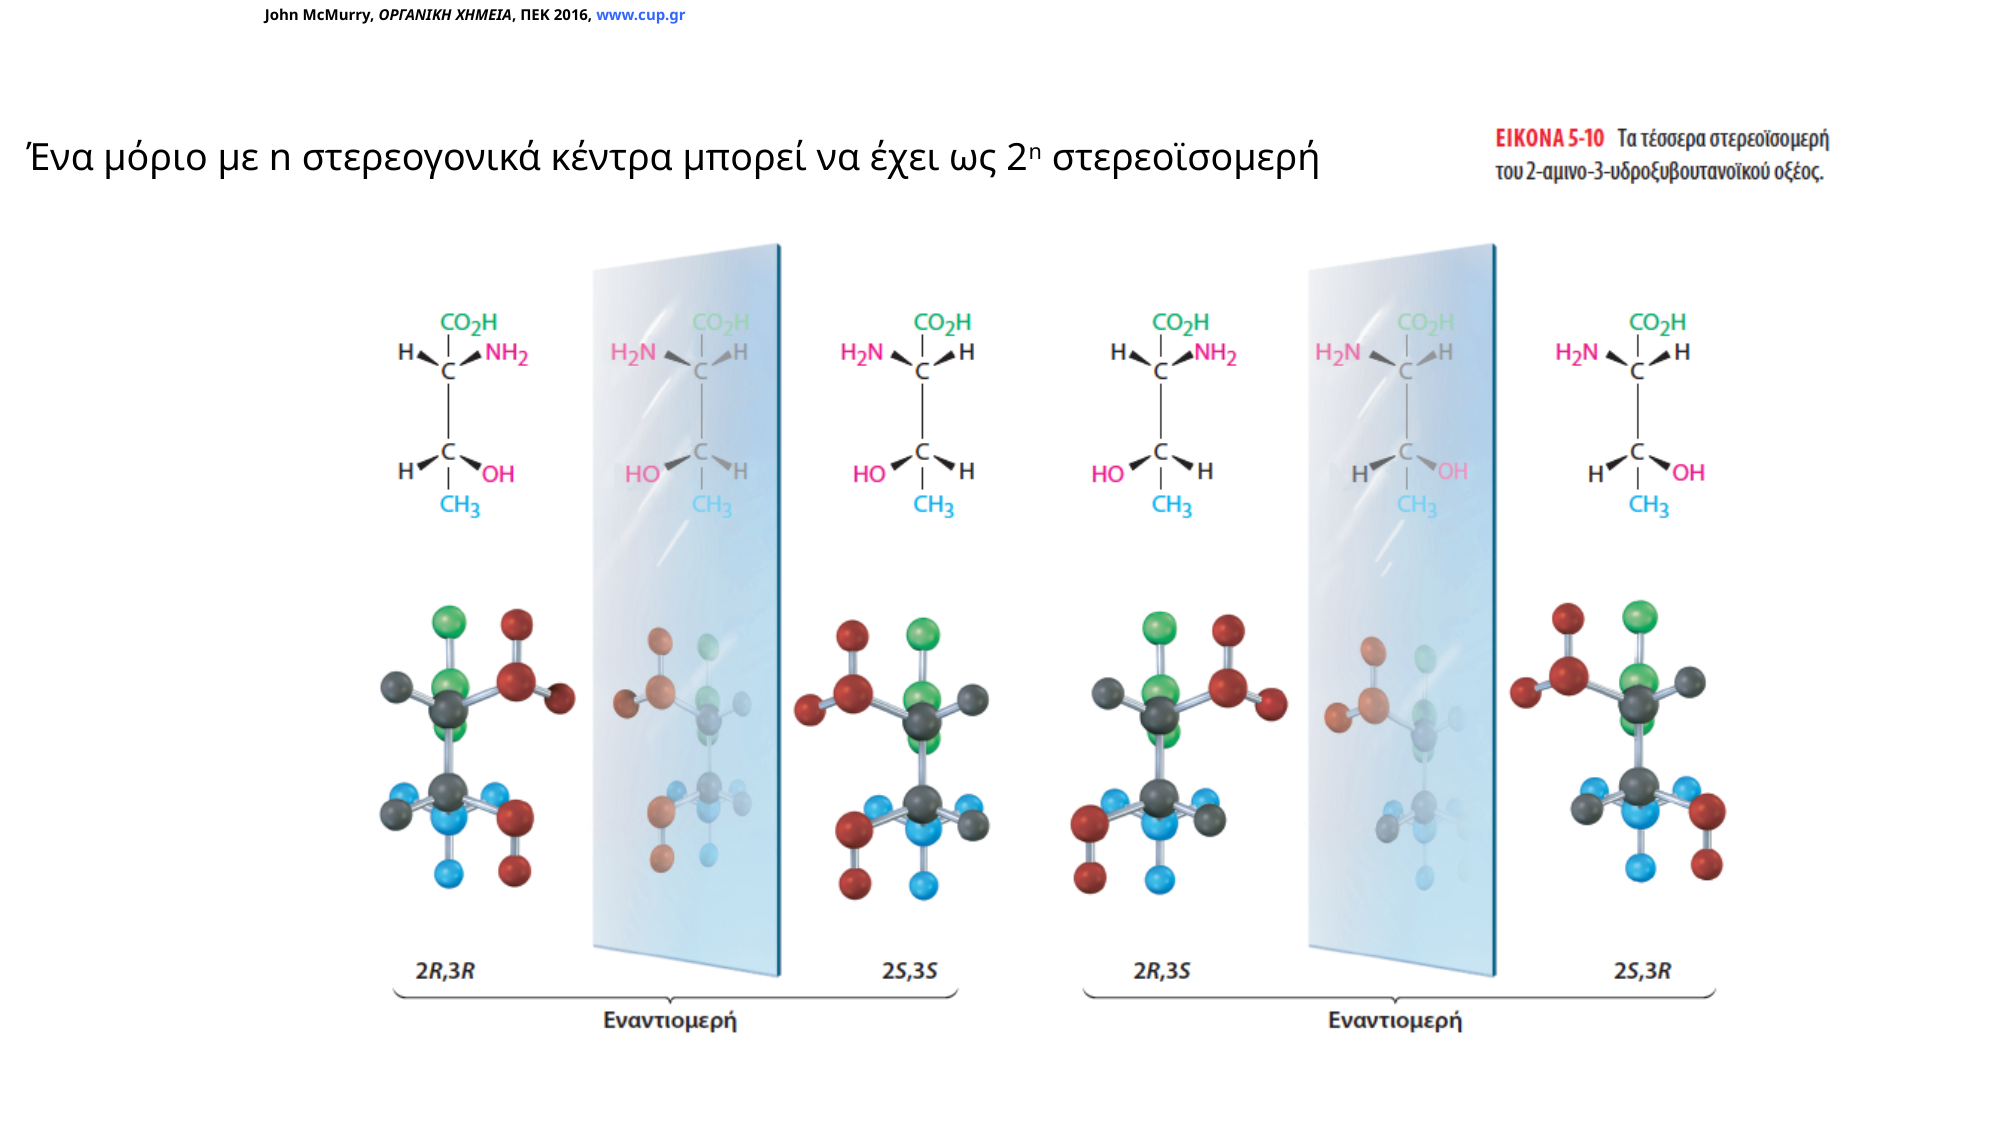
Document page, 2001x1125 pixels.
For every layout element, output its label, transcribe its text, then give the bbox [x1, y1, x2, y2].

picture [353, 108, 1855, 1056]
title John McMurry, ΟΡΓΑΝΙΚΗ ΧΗΜΕΙΑ, ΠΕΚ 2016, www.cup.gr [249, 0, 1260, 31]
text_box Ένα μόριο με n στερεογονικά κέντρα μπορεί να έχει ως 2n στερεοϊσομερή [11, 125, 353, 186]
